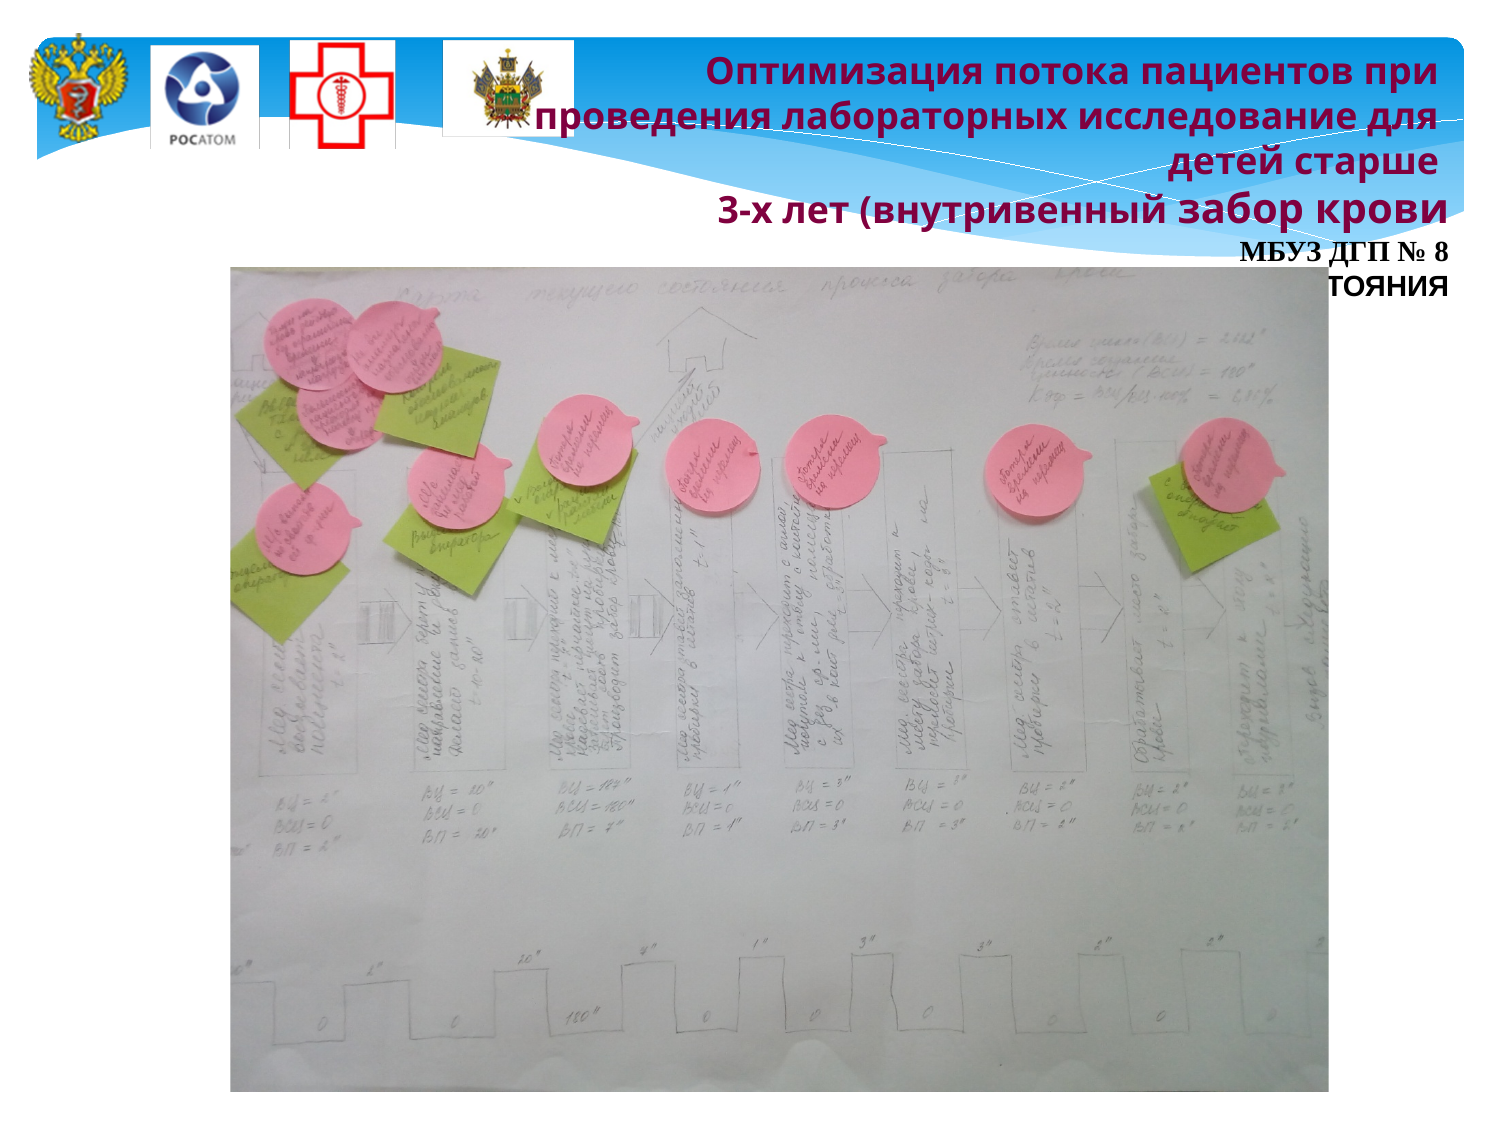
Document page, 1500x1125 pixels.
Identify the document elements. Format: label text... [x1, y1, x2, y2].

picture [229, 266, 1329, 1092]
text_box Оптимизация потока пациентов при проведения лабораторных исследование для детей старше 3-х лет (внутривенный забор крови МБУЗ ДГП № 8 Карта текущего состояния [513, 39, 1464, 310]
picture [29, 32, 574, 149]
